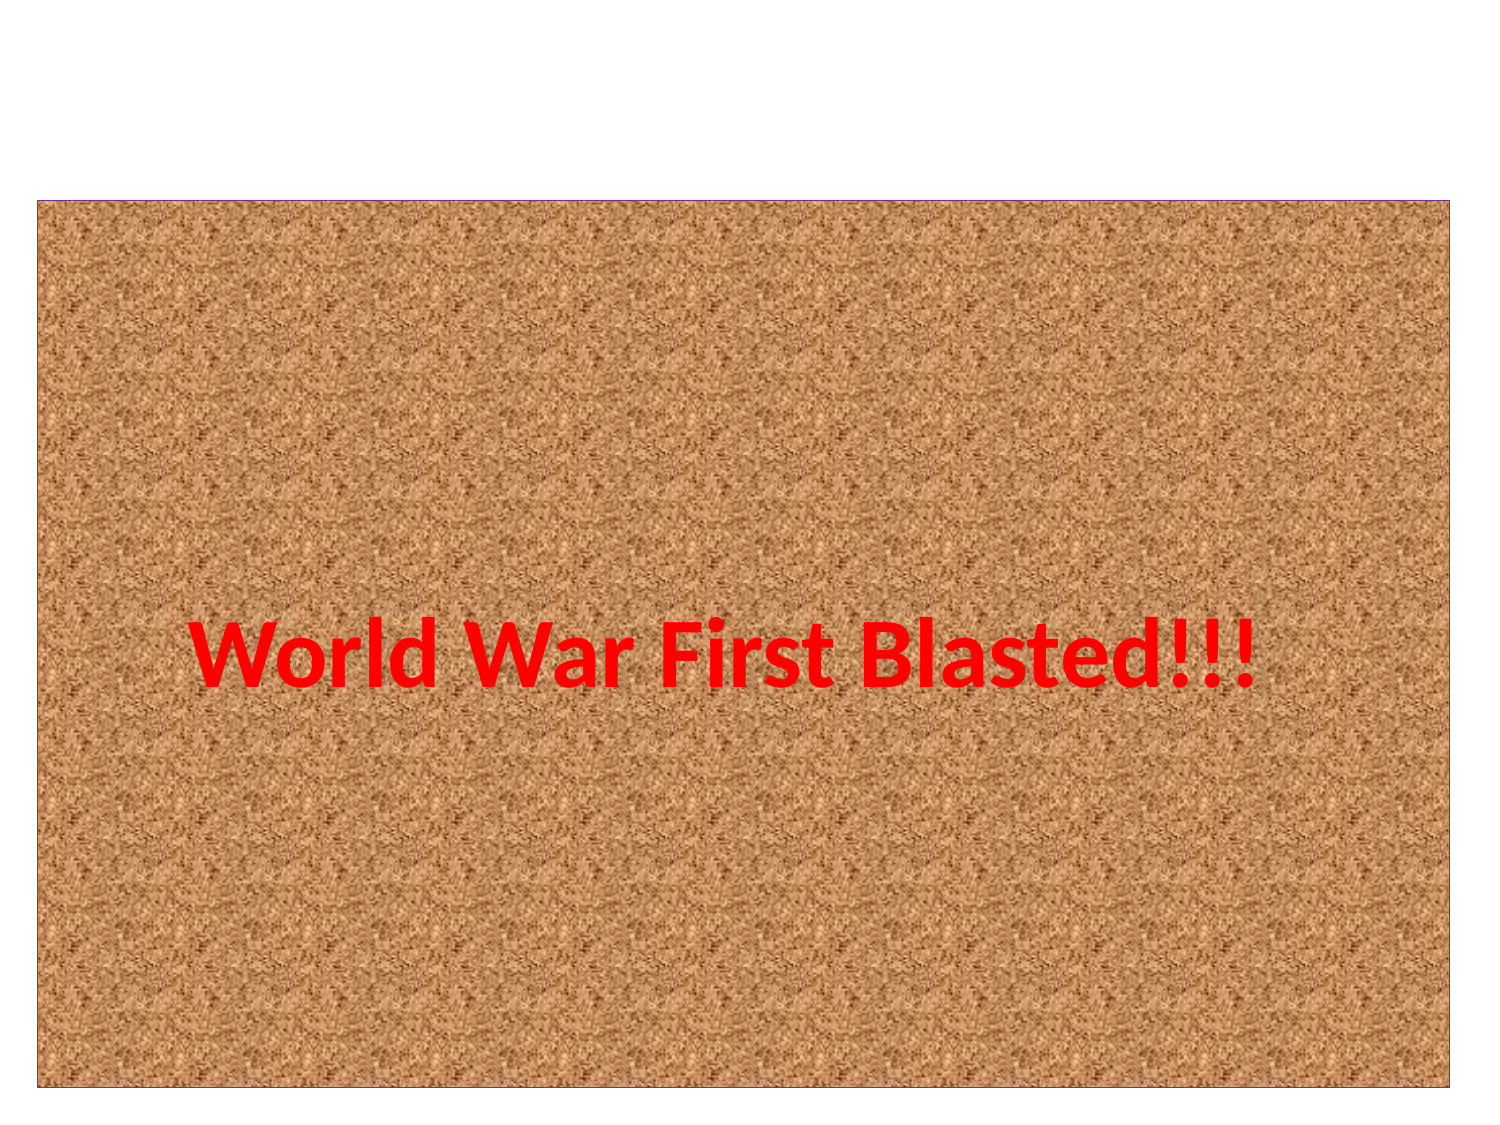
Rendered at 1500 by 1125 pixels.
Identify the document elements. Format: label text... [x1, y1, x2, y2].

list World War First Blasted!!! [37, 200, 1450, 1088]
